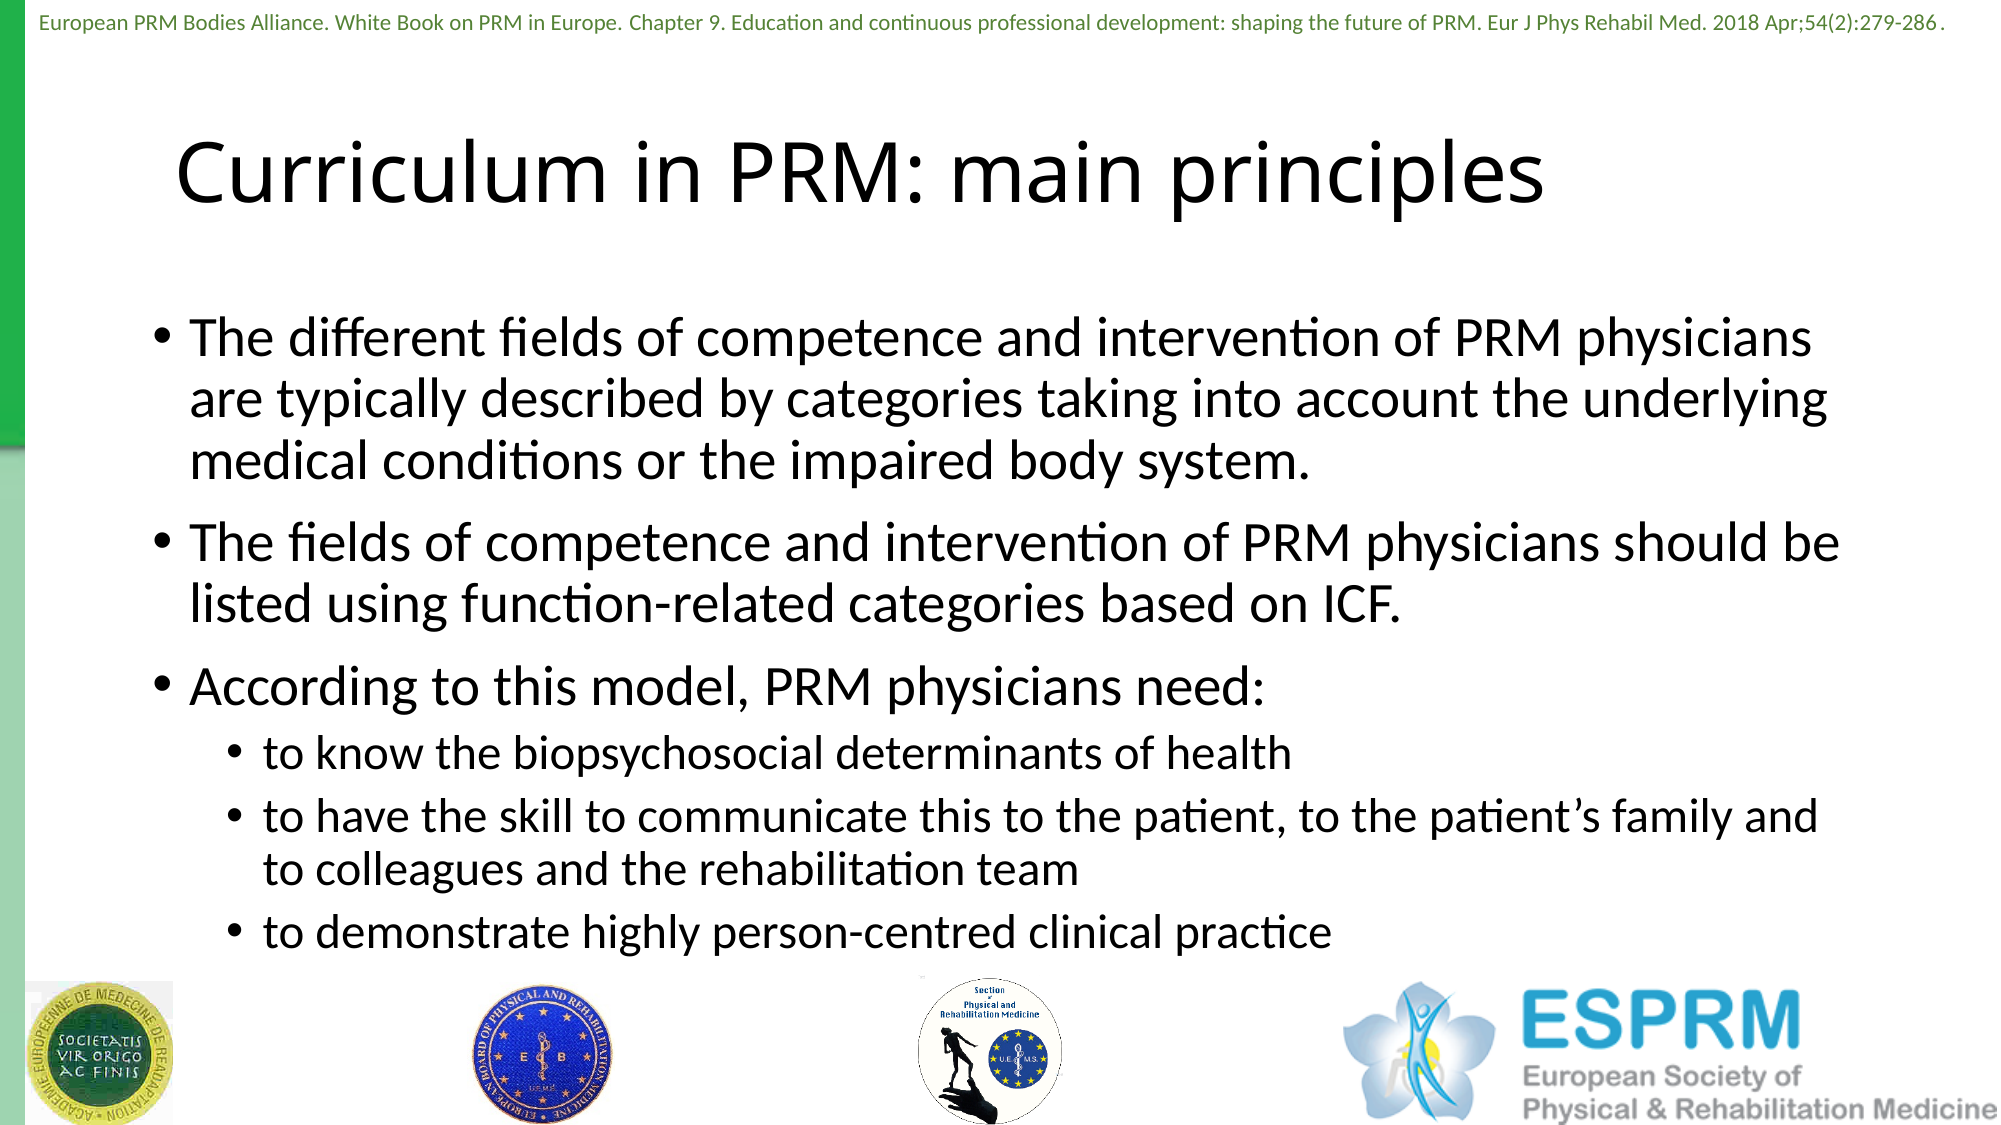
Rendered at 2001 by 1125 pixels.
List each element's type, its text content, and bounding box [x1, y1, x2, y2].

list The different fields of competence and intervention of PRM physicians are typically described by categories taking into account the underlying medical conditions or the impaired body system. The fields of competence and intervention of PRM physicians should be listed using function-related categories based on ICF. According to this model, PRM physicians need: to know the biopsychosocial determinants of health to have the skill to communicate this to the patient, to the patient’s family and to colleagues and the rehabilitation team to demonstrate highly person-centred clinical practice [137, 299, 1863, 970]
picture [467, 982, 615, 1125]
picture [0, 0, 173, 1125]
picture [1343, 981, 1997, 1125]
picture [905, 970, 1070, 1125]
title Curriculum in PRM: main principles [137, 74, 1863, 278]
